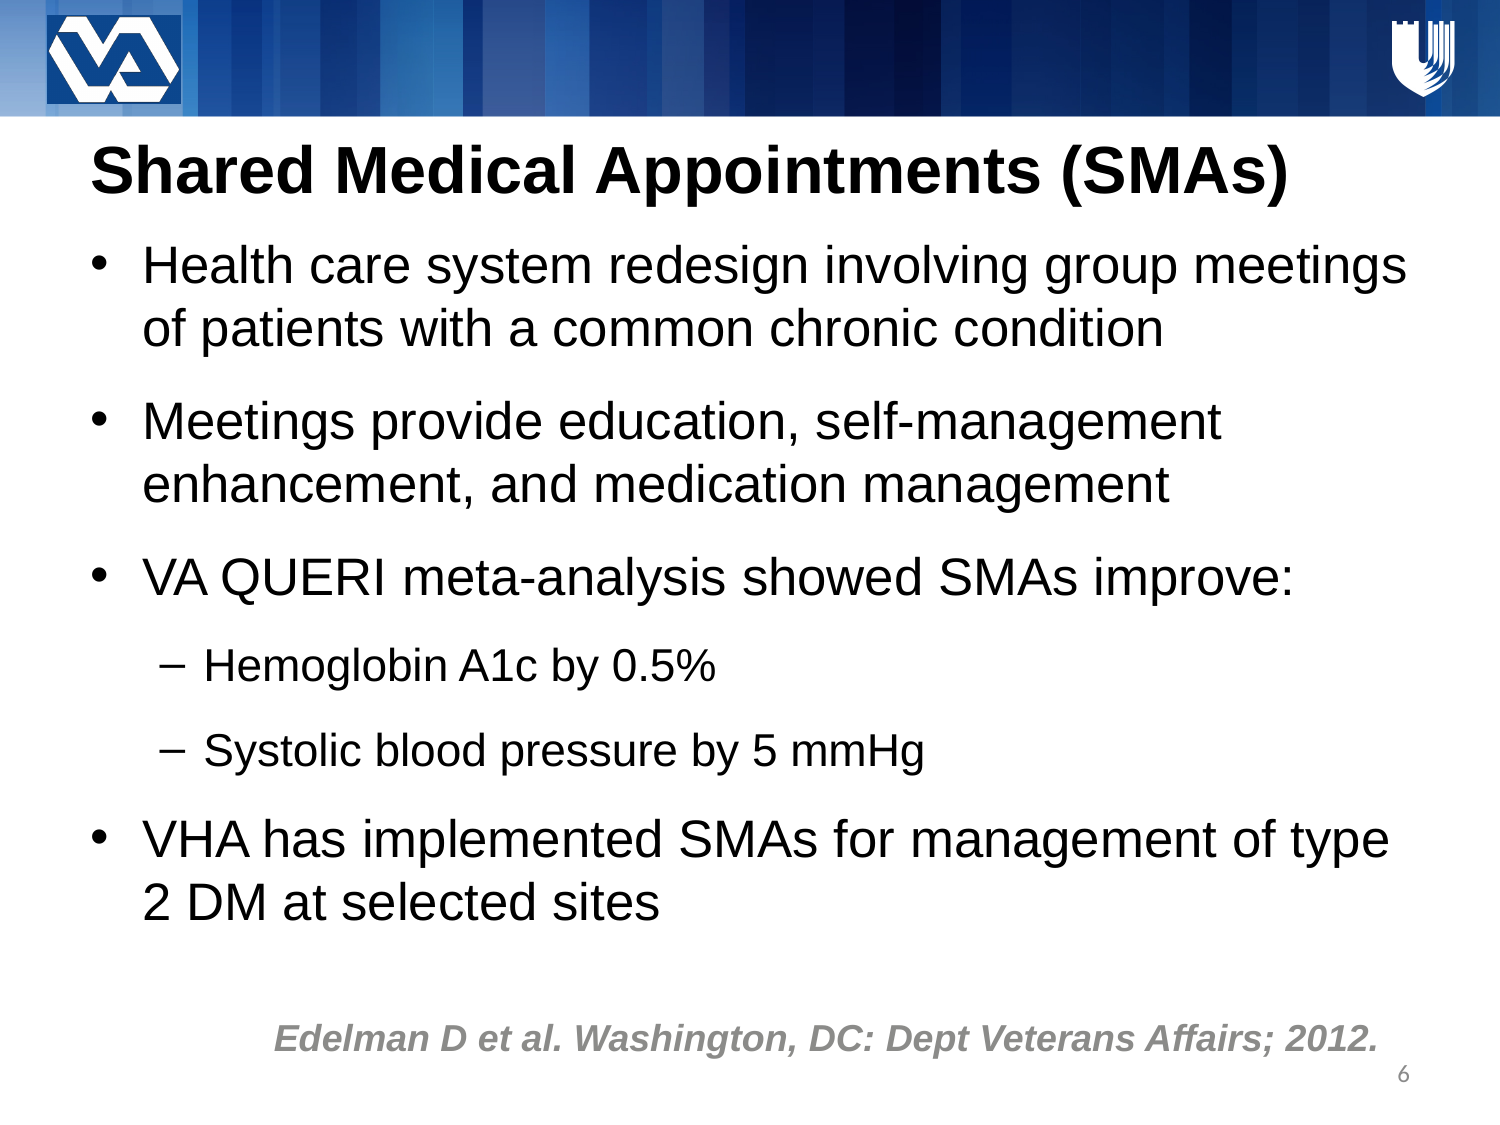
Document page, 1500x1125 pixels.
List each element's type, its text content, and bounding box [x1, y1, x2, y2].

title Shared Medical Appointments (SMAs) [75, 119, 1471, 245]
list Health care system redesign involving group meetings of patients with a common chronic condition Meetings provide education, self-management enhancement, and medication management VA QUERI meta-analysis showed SMAs improve: Hemoglobin A1c by 0.5% Systolic blood pressure by 5 mmHg VHA has implemented SMAs for management of type 2 DM at selected sites [75, 223, 1425, 987]
text_box Edelman D et al. Washington, DC: Dept Veterans Affairs; 2012. [258, 1006, 1395, 1067]
picture [0, 0, 1500, 1125]
slide_number 6 [1074, 1042, 1425, 1103]
